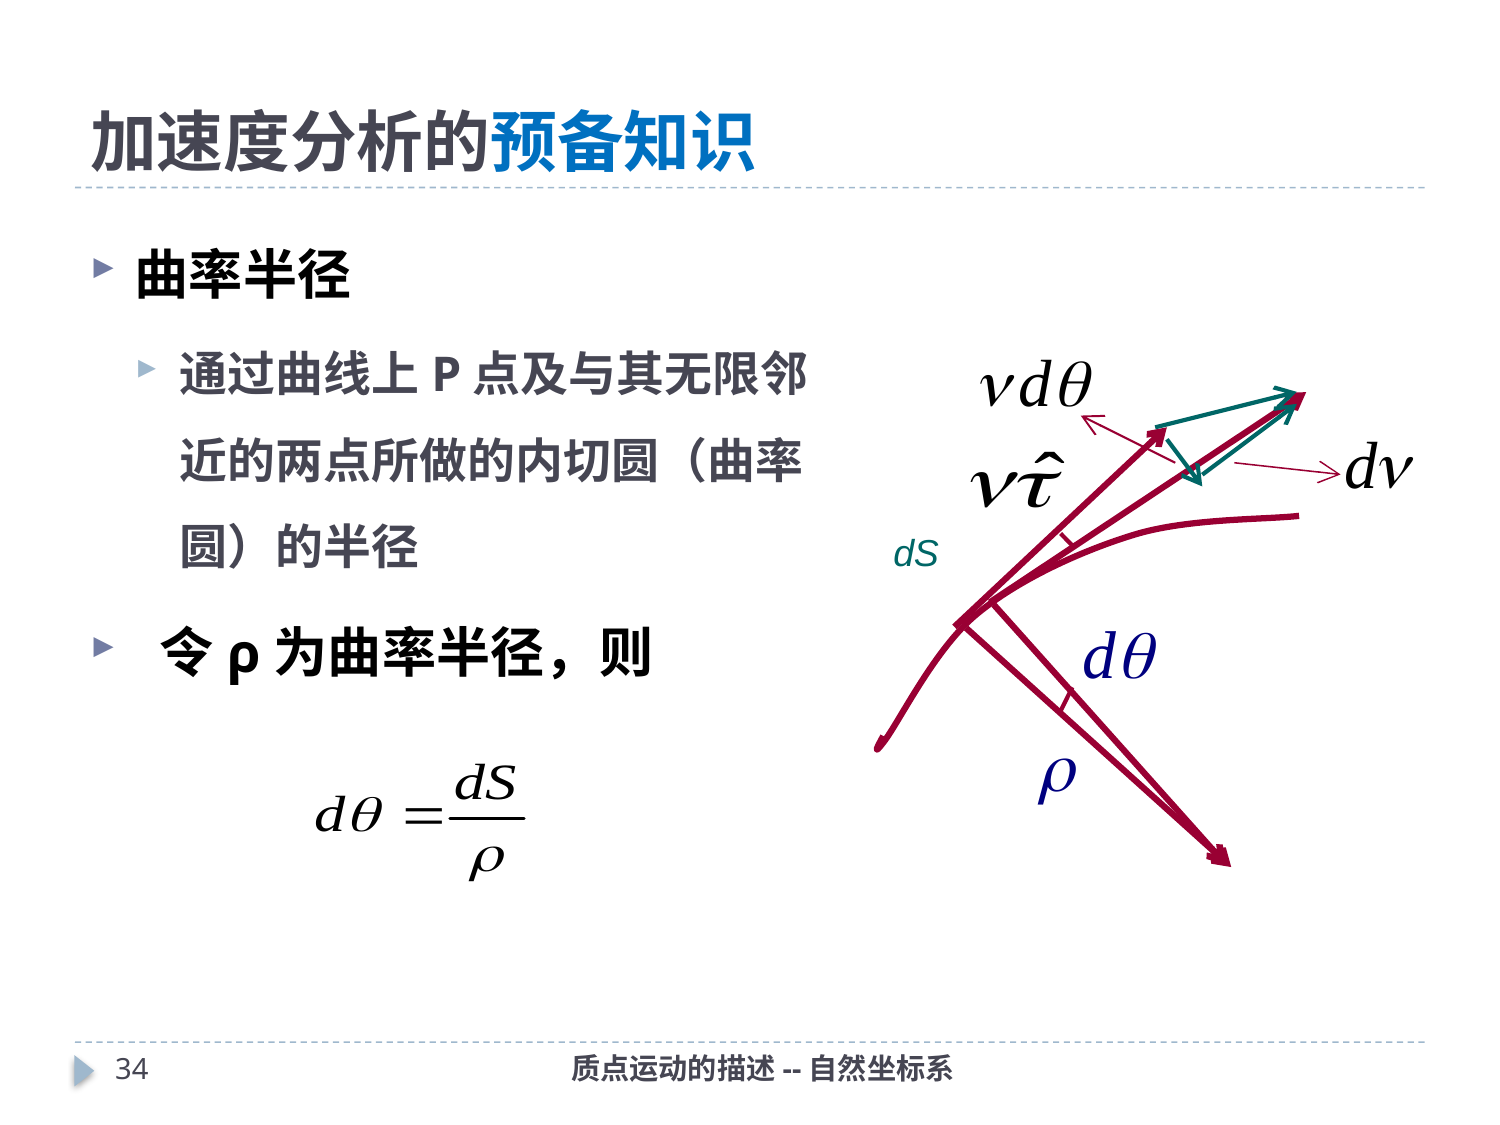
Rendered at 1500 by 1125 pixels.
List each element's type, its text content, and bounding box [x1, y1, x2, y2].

title 加速度分析的预备知识 [74, 24, 1426, 188]
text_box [867, 344, 1430, 868]
footer 质点运动的描述--自然坐标系 [475, 1042, 1051, 1103]
list 曲率半径 通过曲线上P点及与其无限邻近的两点所做的内切圆（曲率圆）的半径 令ρ为曲率半径，则 [74, 199, 833, 1044]
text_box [304, 750, 540, 891]
slide_number 33 [100, 1044, 426, 1103]
